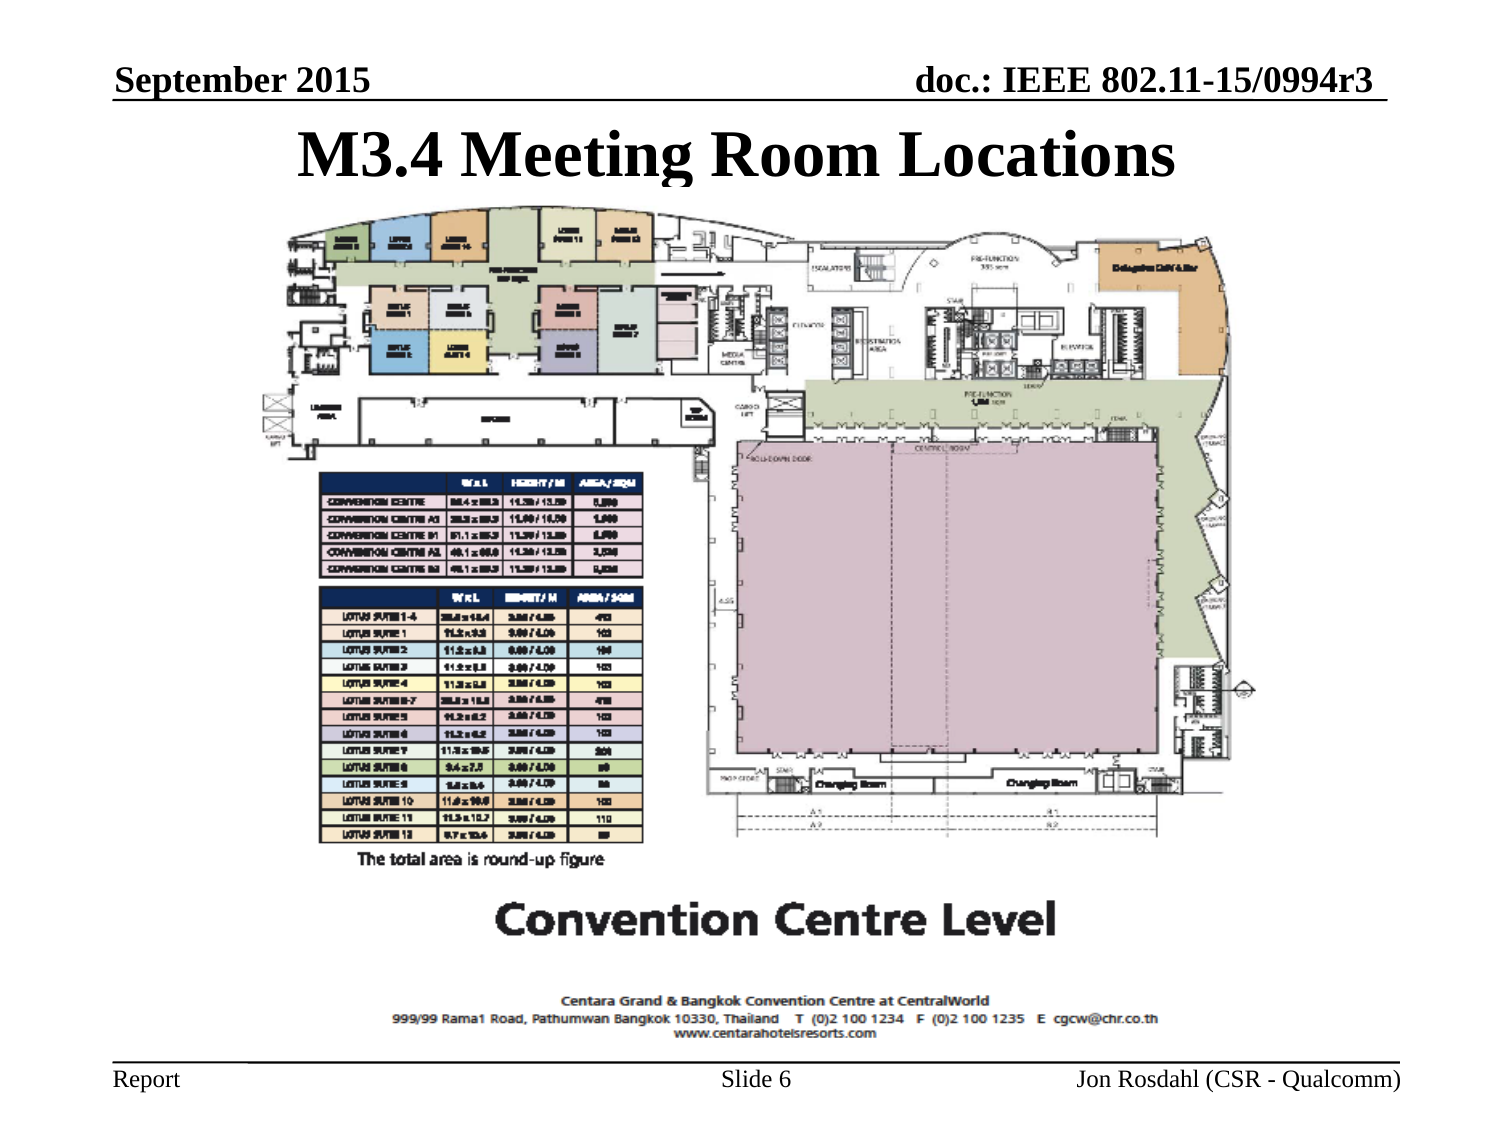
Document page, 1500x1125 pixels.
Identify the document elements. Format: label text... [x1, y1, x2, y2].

title M3.4 Meeting Room Locations [112, 112, 1363, 185]
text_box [99, 187, 1452, 1057]
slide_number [114, 54, 451, 101]
slide_number Slide 6 [712, 1066, 800, 1093]
footer Jon Rosdahl (CSR - Qualcomm) [1012, 1066, 1402, 1088]
